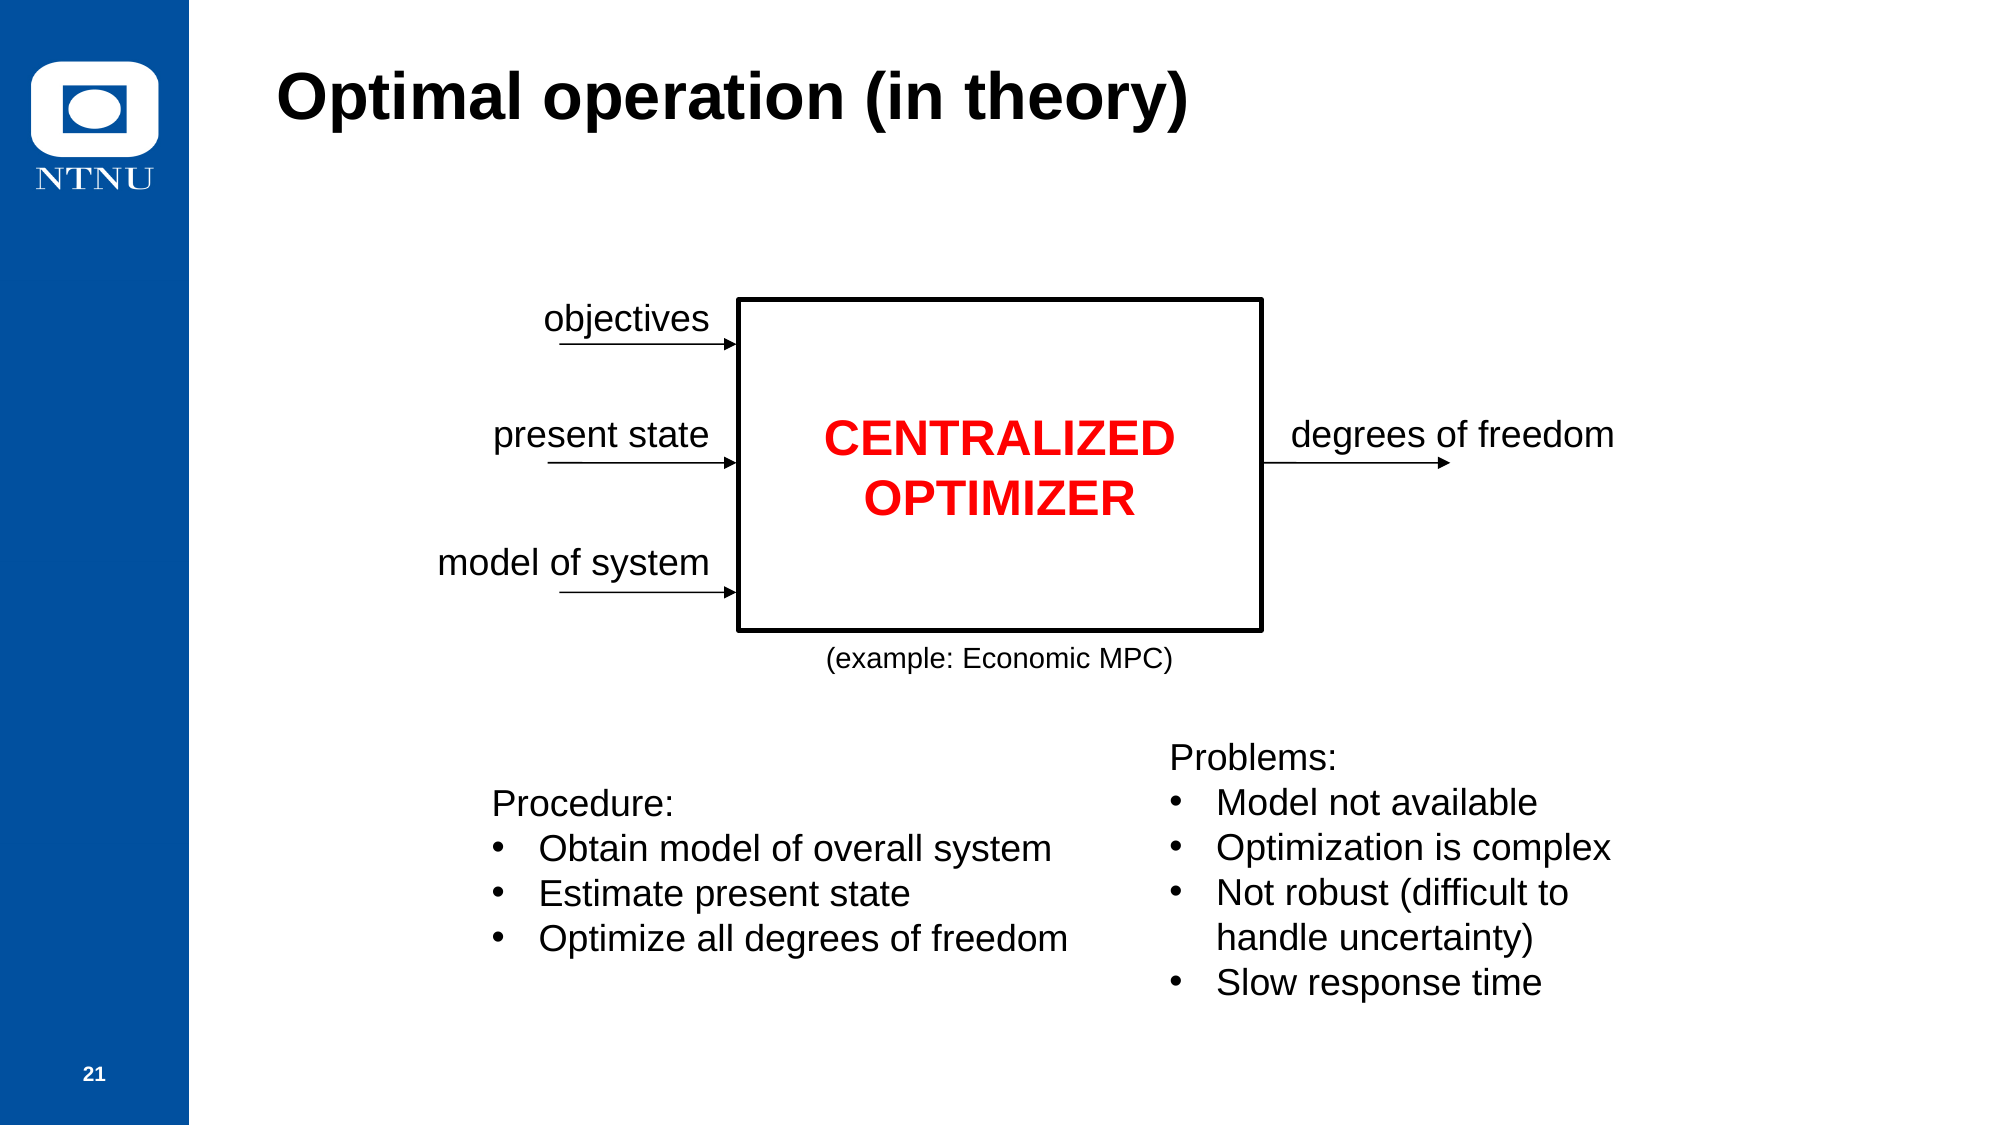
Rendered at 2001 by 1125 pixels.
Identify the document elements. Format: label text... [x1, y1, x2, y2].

text_box [559, 591, 737, 599]
text_box Problems: Model not available Optimization is complex Not robust (difficult to handle uncertainty) Slow response time [1154, 725, 1666, 1011]
text_box objectives [528, 286, 736, 347]
text_box (example: Economic MPC) [811, 631, 1189, 682]
text_box [1437, 463, 1450, 470]
text_box Procedure: Obtain model of overall system Estimate present state Optimize all degrees of freedom [476, 771, 1098, 967]
text_box degrees of freedom [1265, 403, 1631, 463]
text_box present state [478, 403, 736, 463]
picture [0, 0, 189, 1125]
text_box model of system [422, 530, 736, 591]
text_box [724, 462, 737, 470]
text_box CENTRALIZED OPTIMIZER [747, 308, 1253, 622]
title Optimal operation (in theory) [261, 45, 1882, 141]
